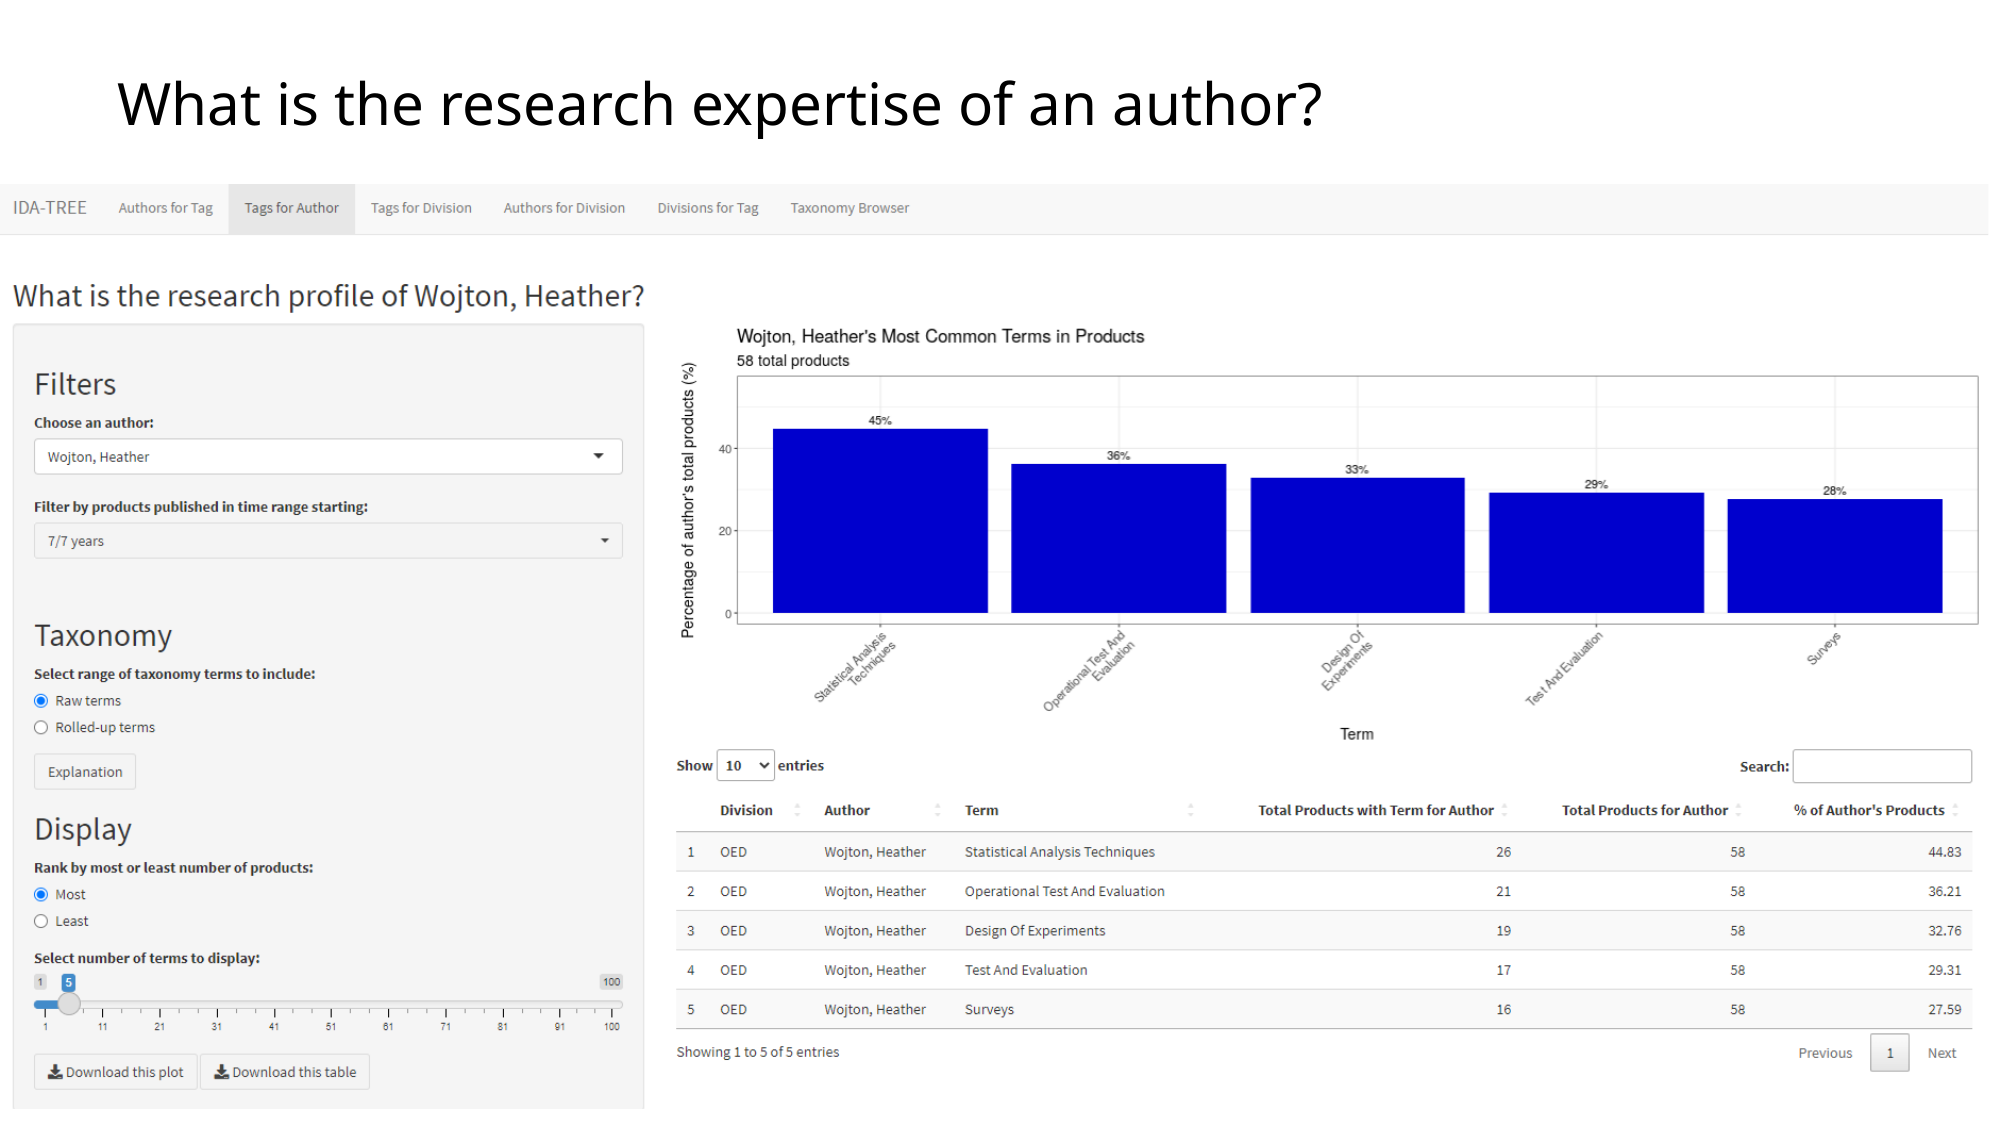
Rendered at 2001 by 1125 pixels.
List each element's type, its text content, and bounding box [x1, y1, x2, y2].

picture [0, 184, 2000, 1109]
title What is the research expertise of an author? [102, 59, 1903, 146]
